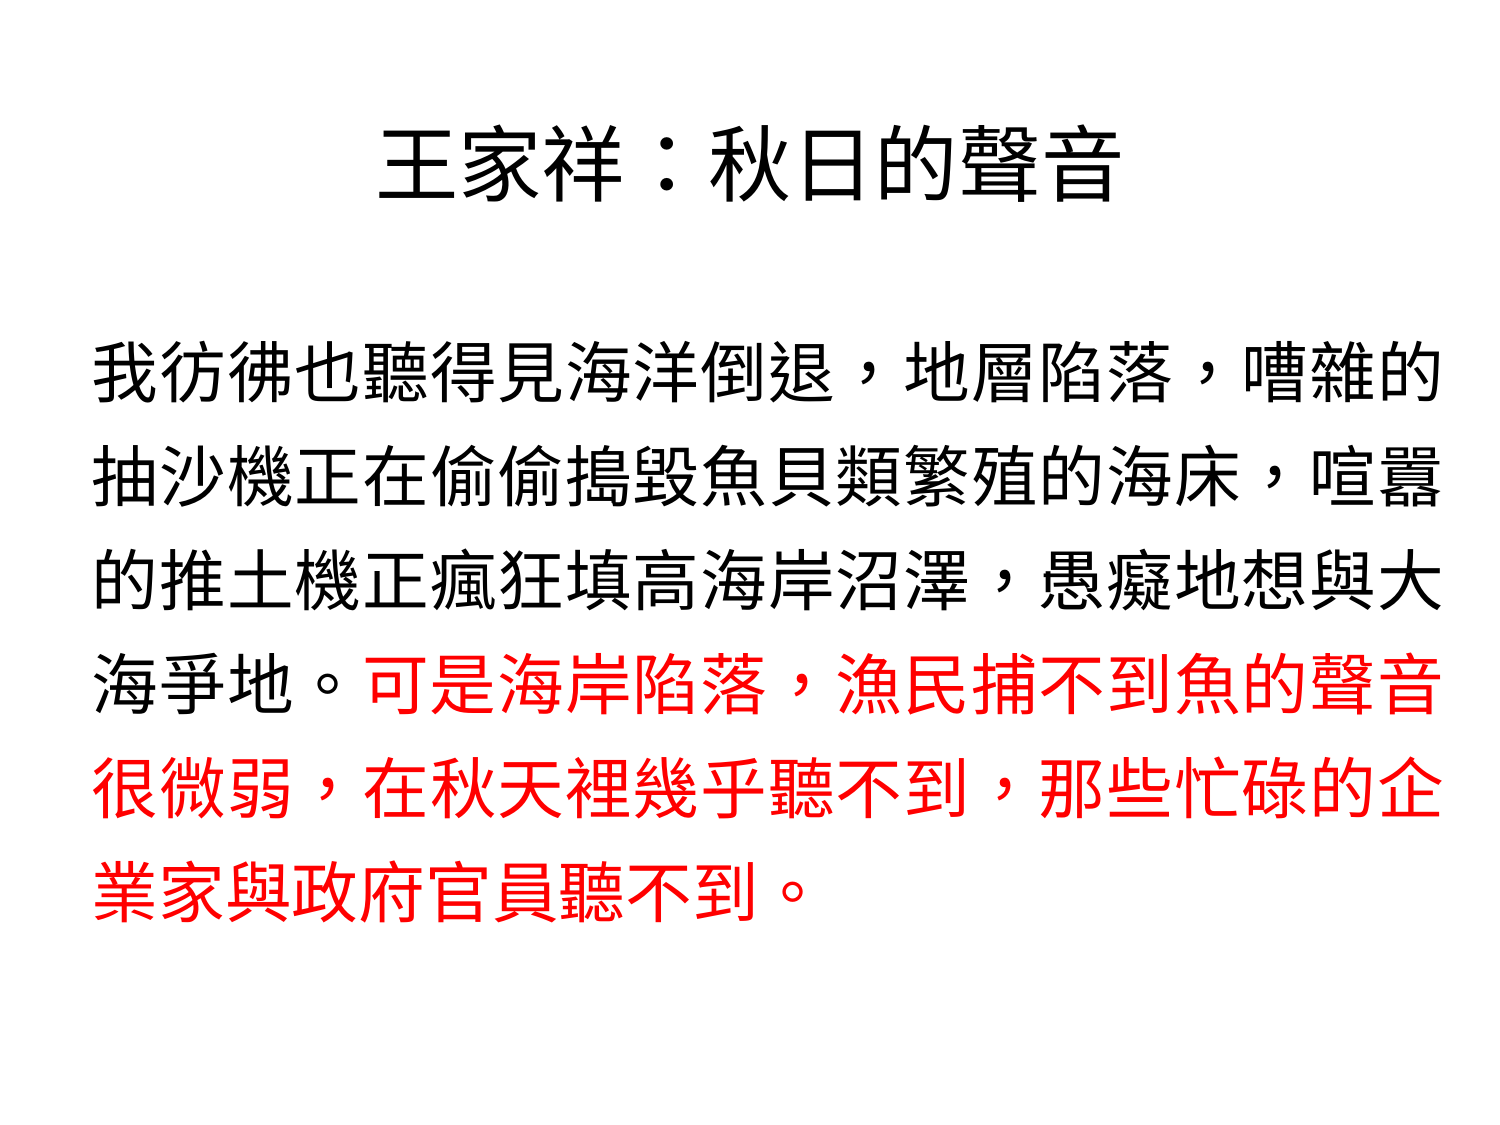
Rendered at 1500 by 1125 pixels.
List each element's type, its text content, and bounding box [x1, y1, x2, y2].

title 王家祥：秋日的聲音 [103, 59, 1397, 278]
list 我彷彿也聽得見海洋倒退，地層陷落，嘈雜的抽沙機正在偷偷搗毀魚貝類繁殖的海床，喧囂的推土機正瘋狂填高海岸沼澤，愚癡地想與大海爭地。可是海岸陷落，漁民捕不到魚的聲音很微弱，在秋天裡幾乎聽不到，那些忙碌的企業家與政府官員聽不到。 [76, 299, 1459, 1071]
